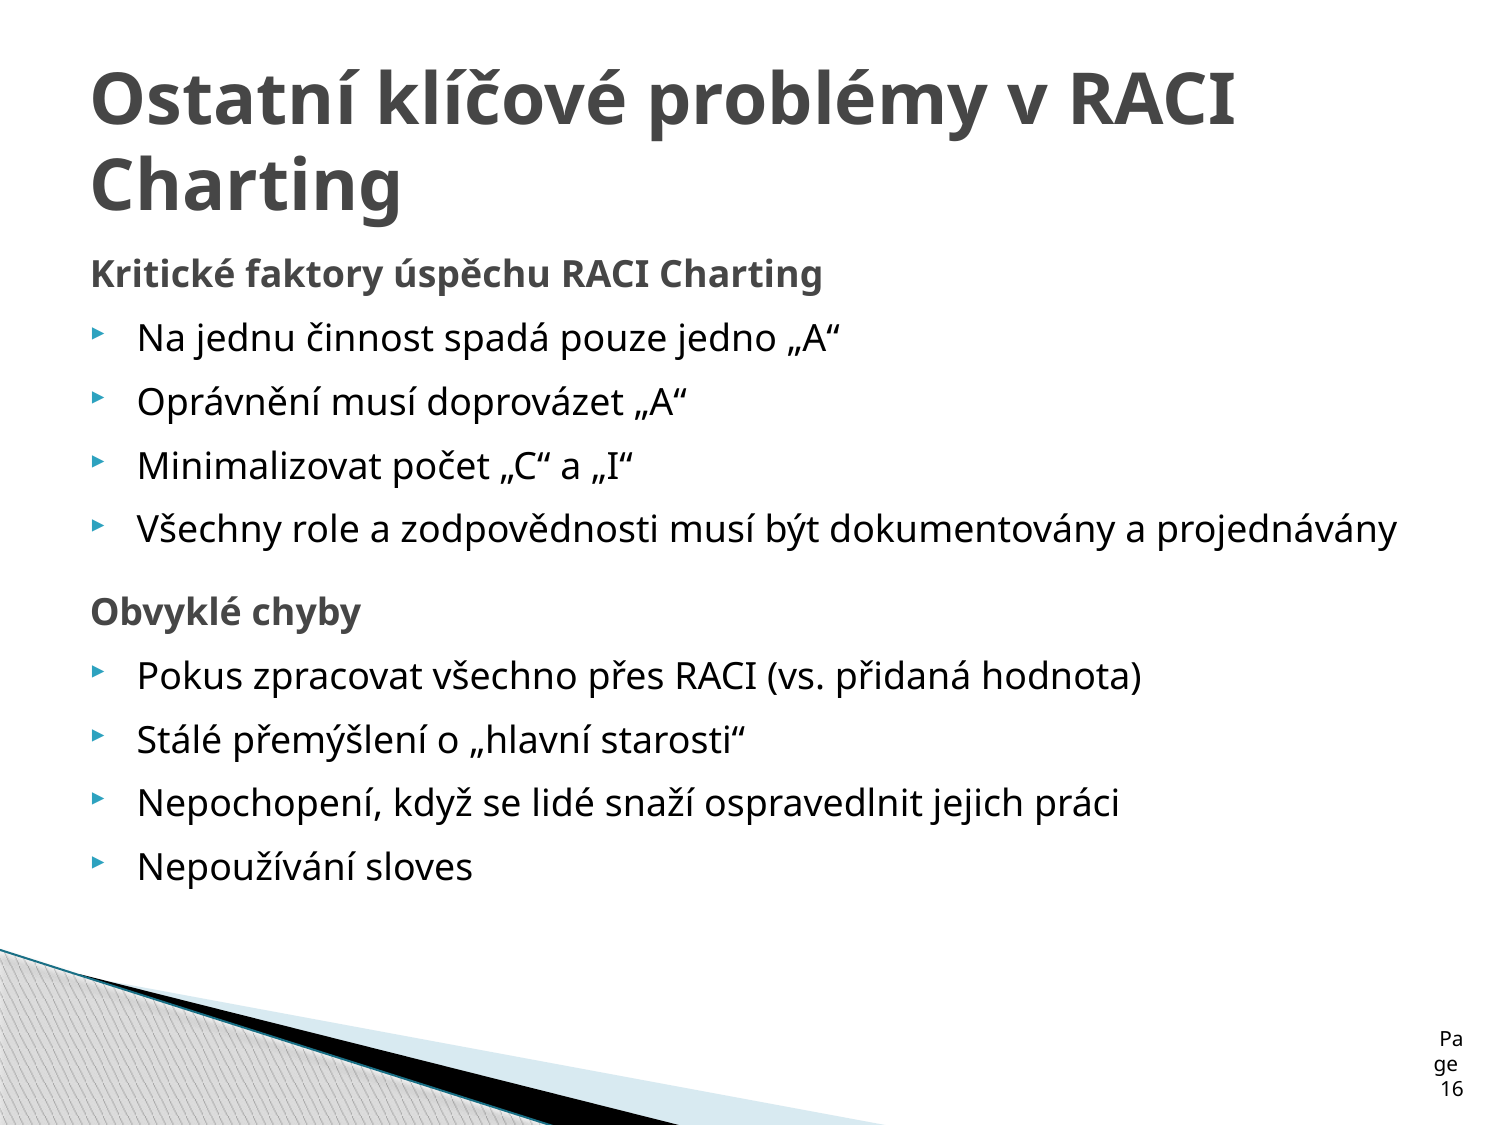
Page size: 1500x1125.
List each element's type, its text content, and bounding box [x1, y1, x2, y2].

slide_number Page 16 [1418, 1051, 1479, 1112]
title Ostatní klíčové problémy v RACI Charting [75, 45, 1425, 233]
list Kritické faktory úspěchu RACI Charting Na jednu činnost spadá pouze jedno „A“ Oprávnění musí doprovázet „A“ Minimalizovat počet „C“ a „I“ Všechny role a zodpovědnosti musí být dokumentovány a projednávány Obvyklé chyby Pokus zpracovat všechno přes RACI (vs. přidaná hodnota) Stálé přemýšlení o „hlavní starosti“ Nepochopení, když se lidé snaží ospravedlnit jejich práci Nepoužívání sloves [75, 243, 1425, 986]
